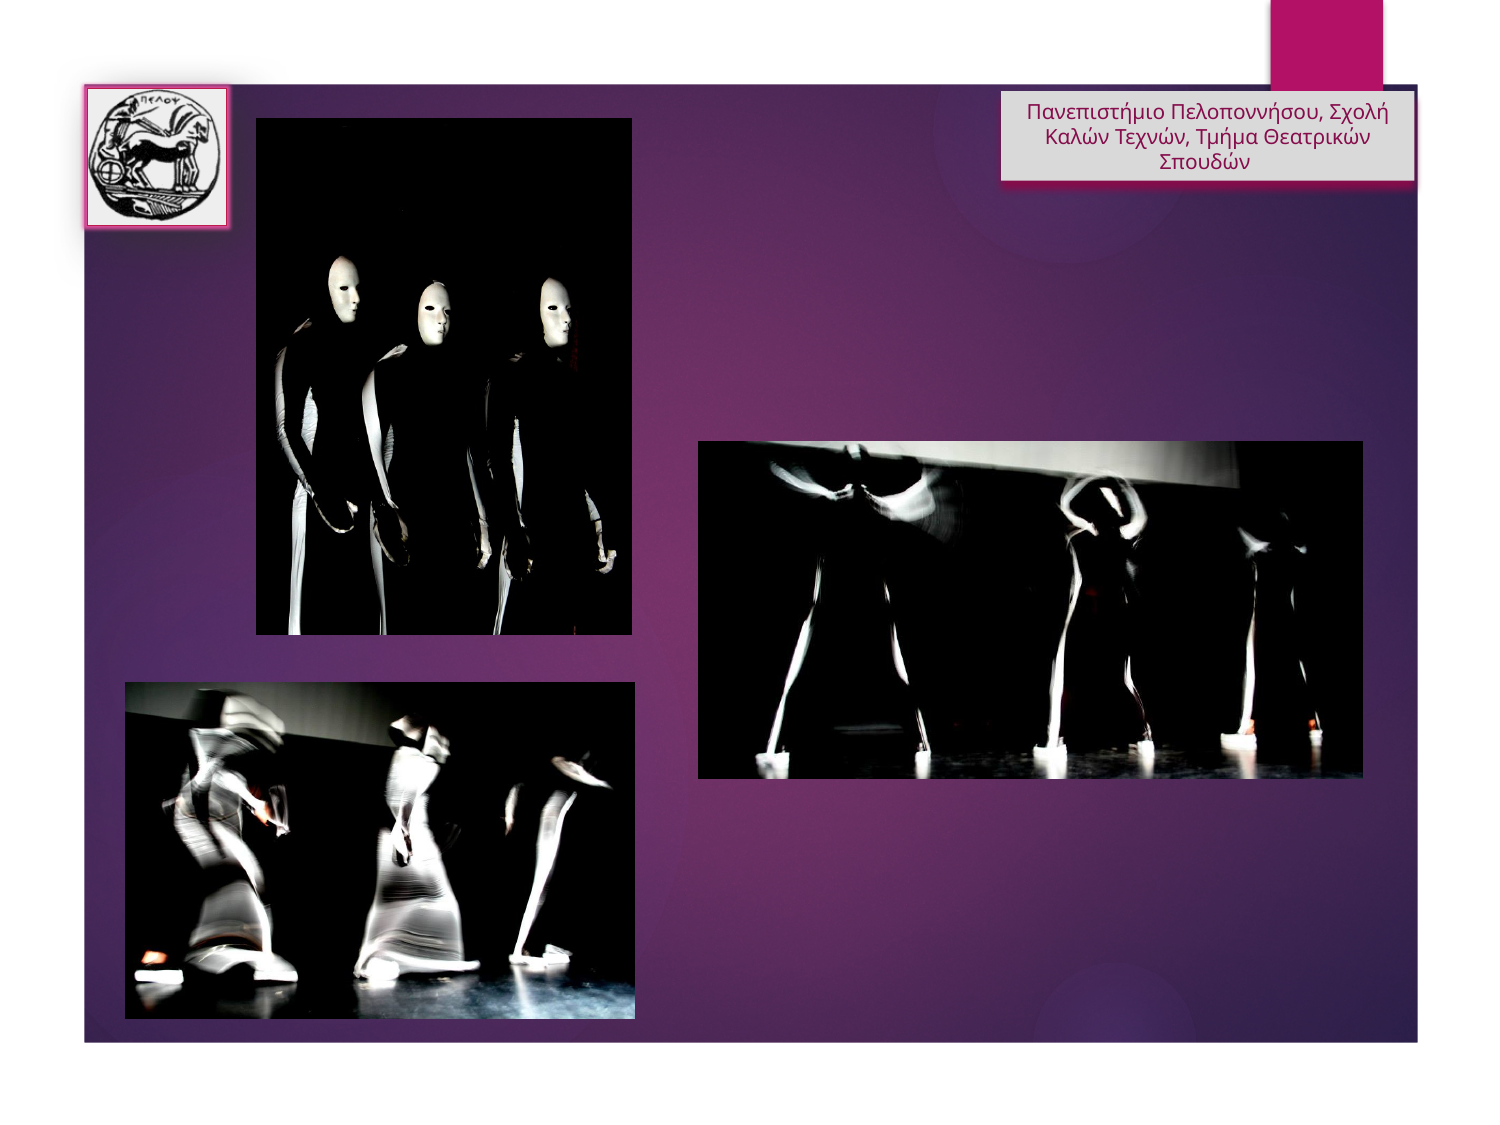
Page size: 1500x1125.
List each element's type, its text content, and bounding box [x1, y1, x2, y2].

picture [125, 681, 635, 1019]
text_box Πανεπιστήμιο Πελοποννήσου, Σχολή Καλών Τεχνών, Τμήμα Θεατρικών Σπουδών [1001, 91, 1415, 181]
picture [255, 117, 632, 635]
picture [697, 441, 1364, 779]
picture [87, 88, 227, 226]
